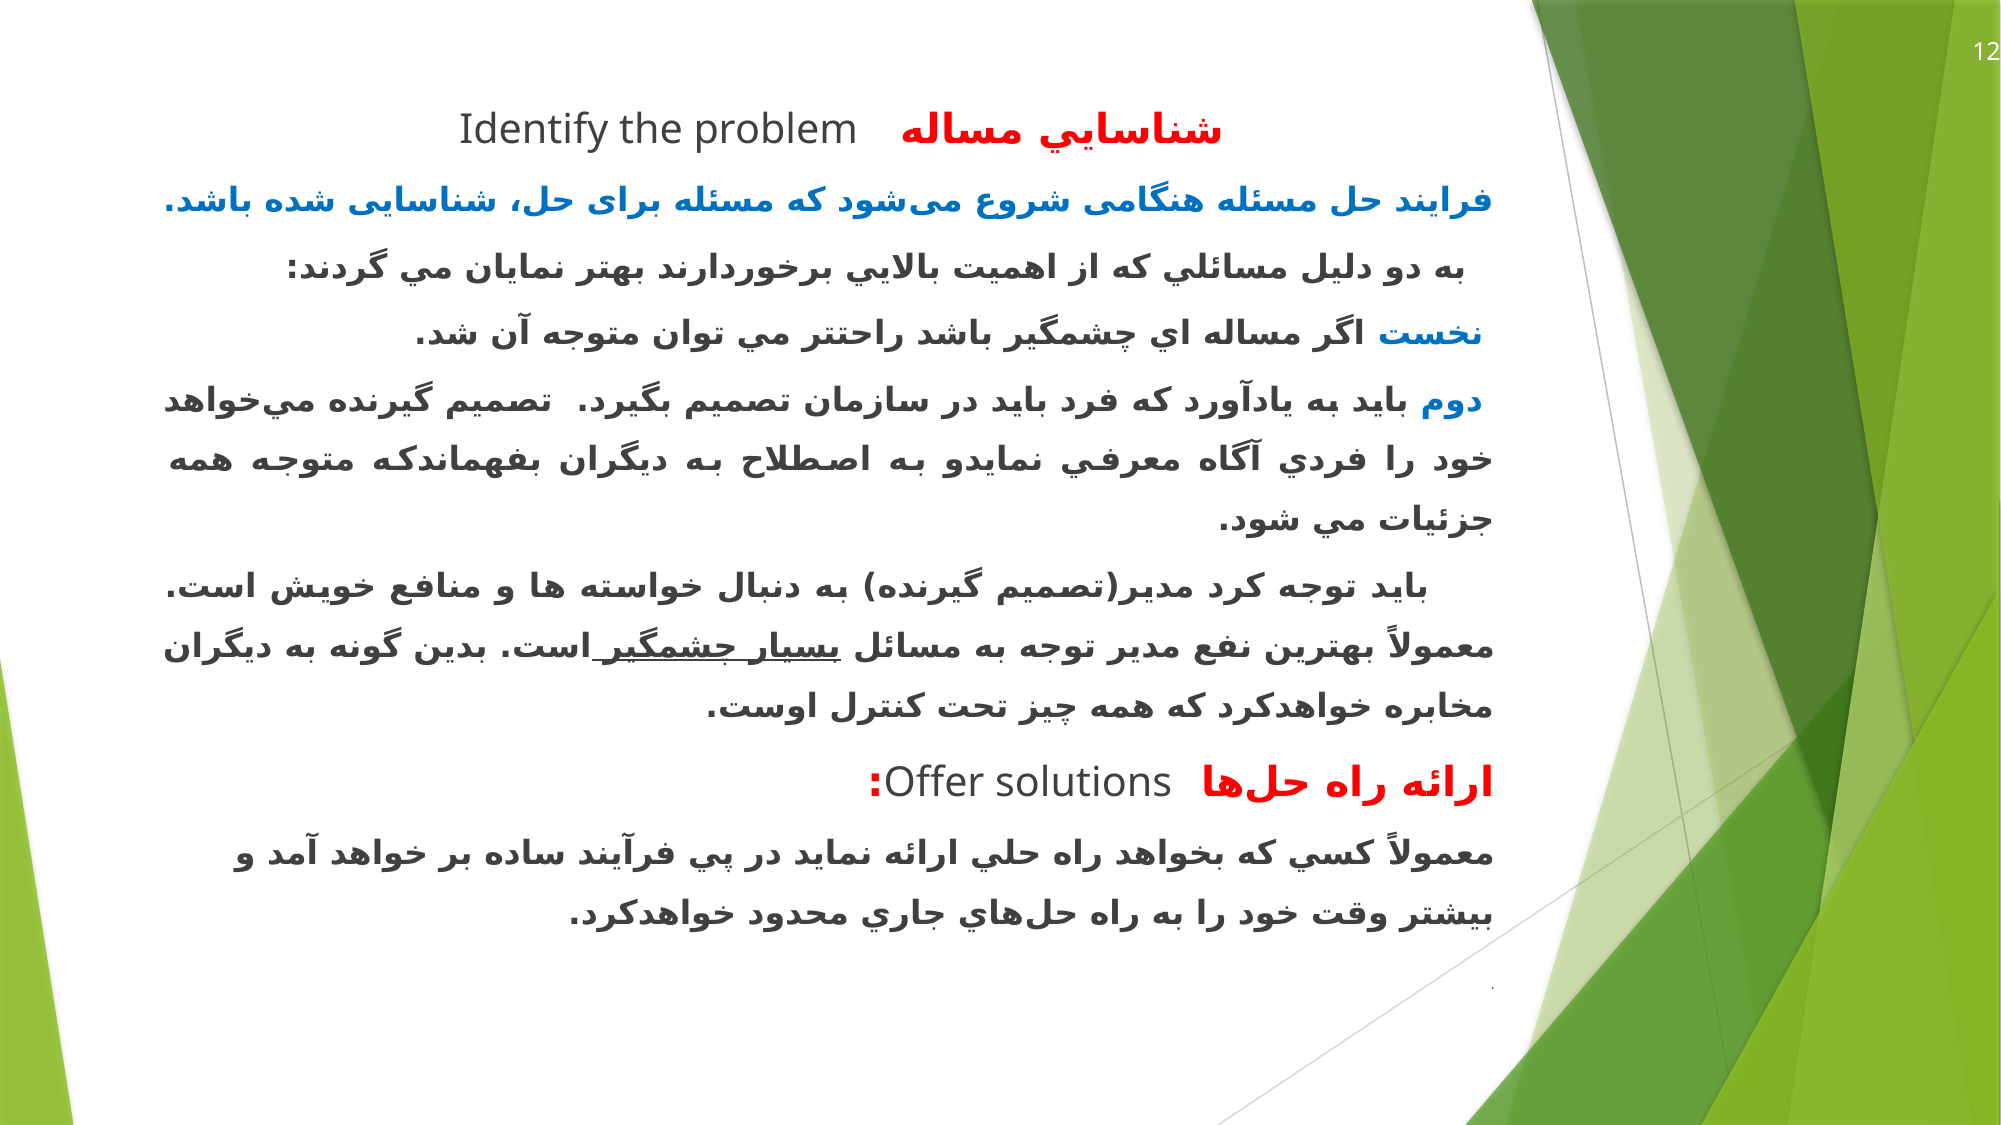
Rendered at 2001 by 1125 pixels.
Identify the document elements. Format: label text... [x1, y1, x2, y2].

slide_number 12 [1929, 19, 2000, 86]
list شناسايي مساله Identify the problem فرایند حل مسئله هنگامی شروع می‌شود که مسئله برای حل، شناسایی شده باشد. به دو دليل مسائلي كه از اهميت بالايي برخوردارند بهتر نمايان مي گردند: نخست اگر مساله اي چشمگير باشد راحتتر مي توان متوجه آن شد. دوم بايد به يادآورد كه فرد بايد در سازمان تصميم بگيرد. تصميم گيرنده مي‌خواهد خود را فردي آگاه معرفي نمايدو به اصطلاح به ديگران بفهماندكه متوجه همه جزئيات مي شود. بايد توجه كرد مدير(تصميم گيرنده) به دنبال خواسته ها و منافع خويش است. معمولاً بهترين نفع مدير توجه به مسائل بسيار چشمگير است. بدين گونه به ديگران مخابره خواهدكرد كه همه چيز تحت كنترل اوست. ارائه راه حل‌ها Offer solutions: معمولاً كسي كه بخواهد راه حلي ارائه نمايد در پي فرآيند ساده بر خواهد آمد و بيشتر وقت خود را به راه حل‌هاي جاري محدود خواهدكرد. . [147, 69, 1510, 1021]
